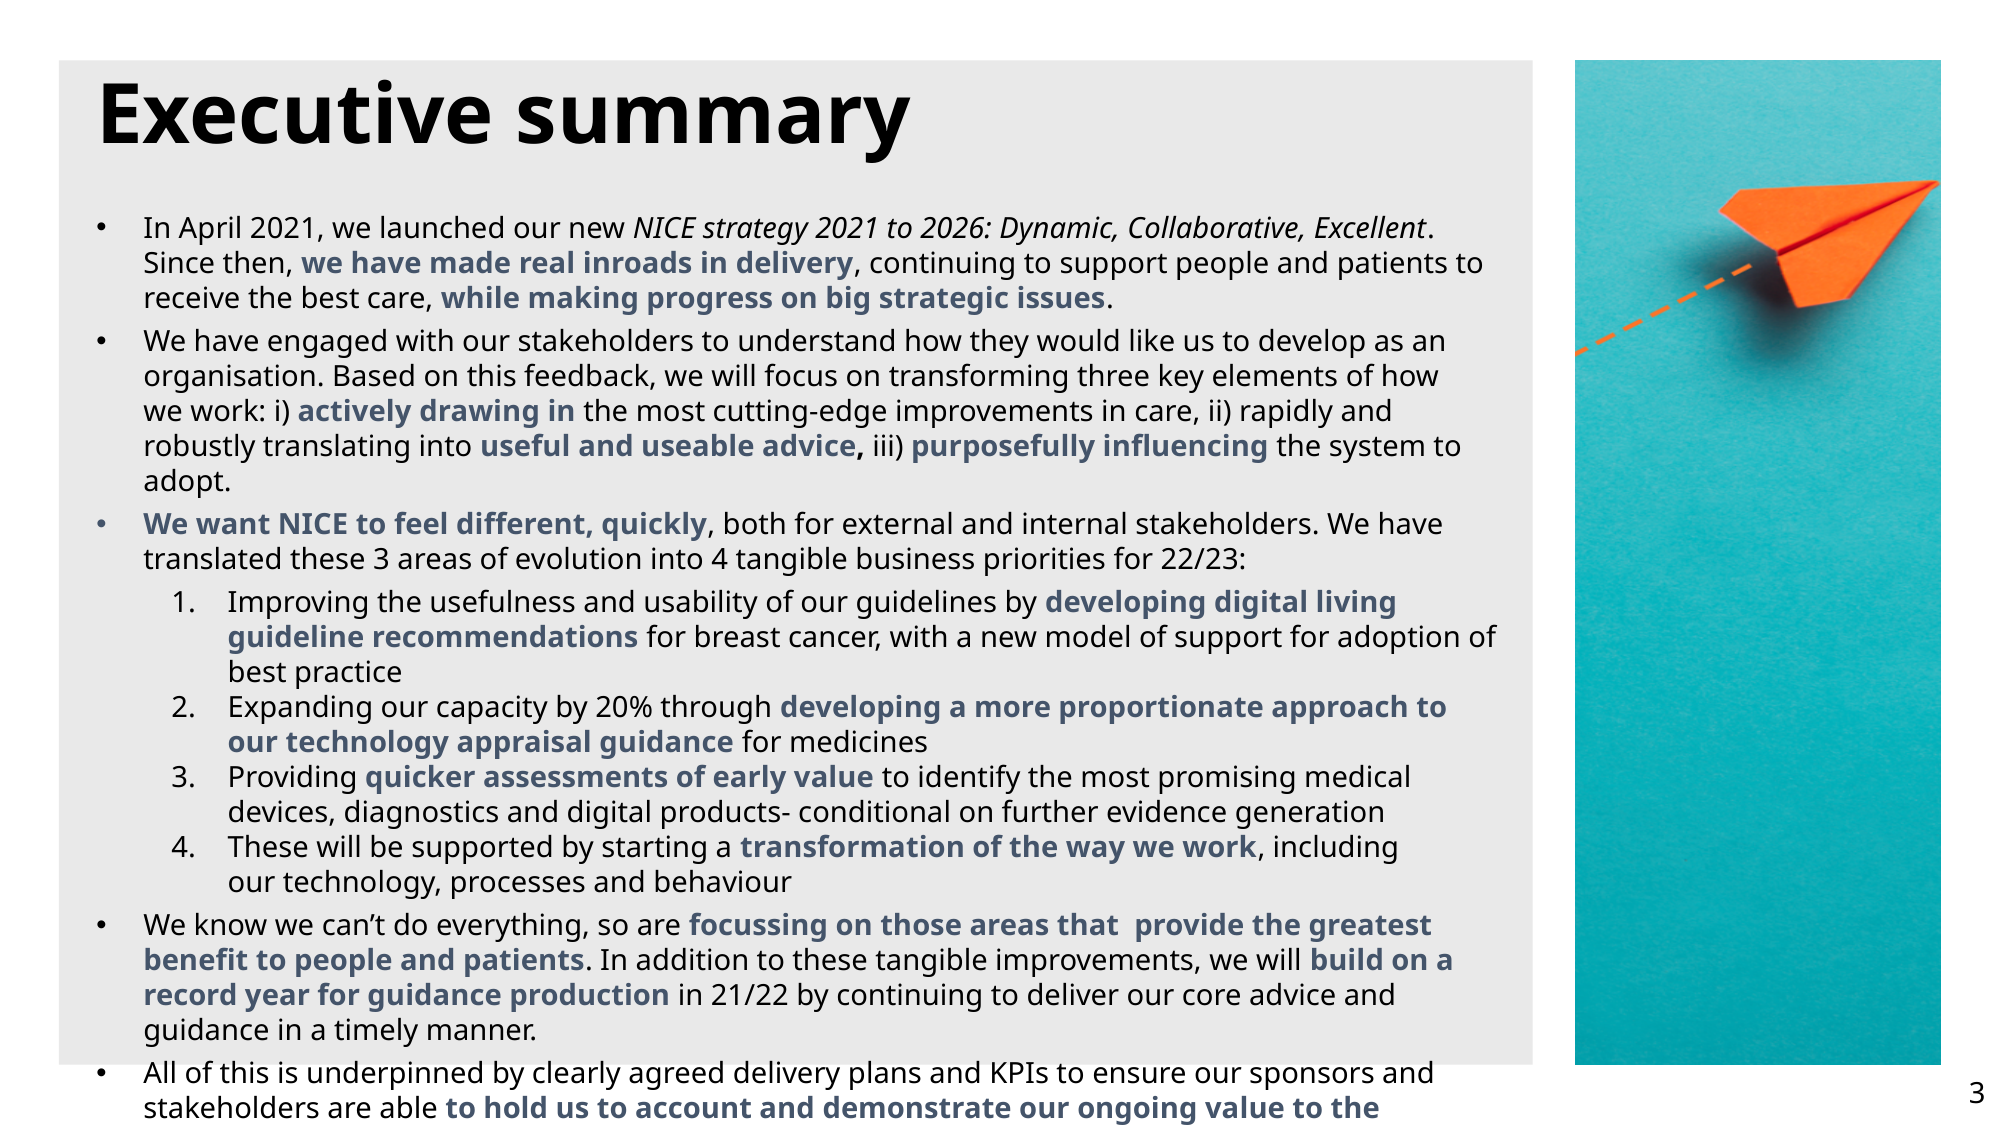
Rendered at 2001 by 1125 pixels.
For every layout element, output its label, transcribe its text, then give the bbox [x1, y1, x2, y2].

picture [1565, 60, 1941, 1065]
text_box In April 2021, we launched our new NICE strategy 2021 to 2026: Dynamic, Collaborative, Excellent. Since then, we have made real inroads in delivery, continuing to support people and patients to receive the best care, while making progress on big strategic issues. We have engaged with our stakeholders to understand how they would like us to develop as an organisation. Based on this feedback, we will focus on transforming three key elements of how we work: i) actively drawing in the most cutting-edge improvements in care, ii) rapidly and robustly translating into useful and useable advice, iii) purposefully influencing the system to adopt. We want NICE to feel different, quickly, both for external and internal stakeholders. We have translated these 3 areas of evolution into 4 tangible business priorities for 22/23: Improving the usefulness and usability of our guidelines by developing digital living guideline recommendations for breast cancer, with a new model of support for adoption of best practice Expanding our capacity by 20% through developing a more proportionate approach to our technology appraisal guidance for medicines Providing quicker assessments of early value to identify the most promising medical devices, diagnostics and digital products- conditional on further evidence generation These will be supported by starting a transformation of the way we work, including our technology, processes and behaviour We know we can’t do everything, so are focussing on those areas that provide the greatest benefit to people and patients. In addition to these tangible improvements, we will build on a record year for guidance production in 21/22 by continuing to deliver our core advice and guidance in a timely manner. All of this is underpinned by clearly agreed delivery plans and KPIs to ensure our sponsors and stakeholders are able to hold us to account and demonstrate our ongoing value to the taxpayer. [81, 201, 1527, 1125]
slide_number 3 [1550, 1064, 2000, 1124]
title Executive summary [81, 64, 1466, 202]
